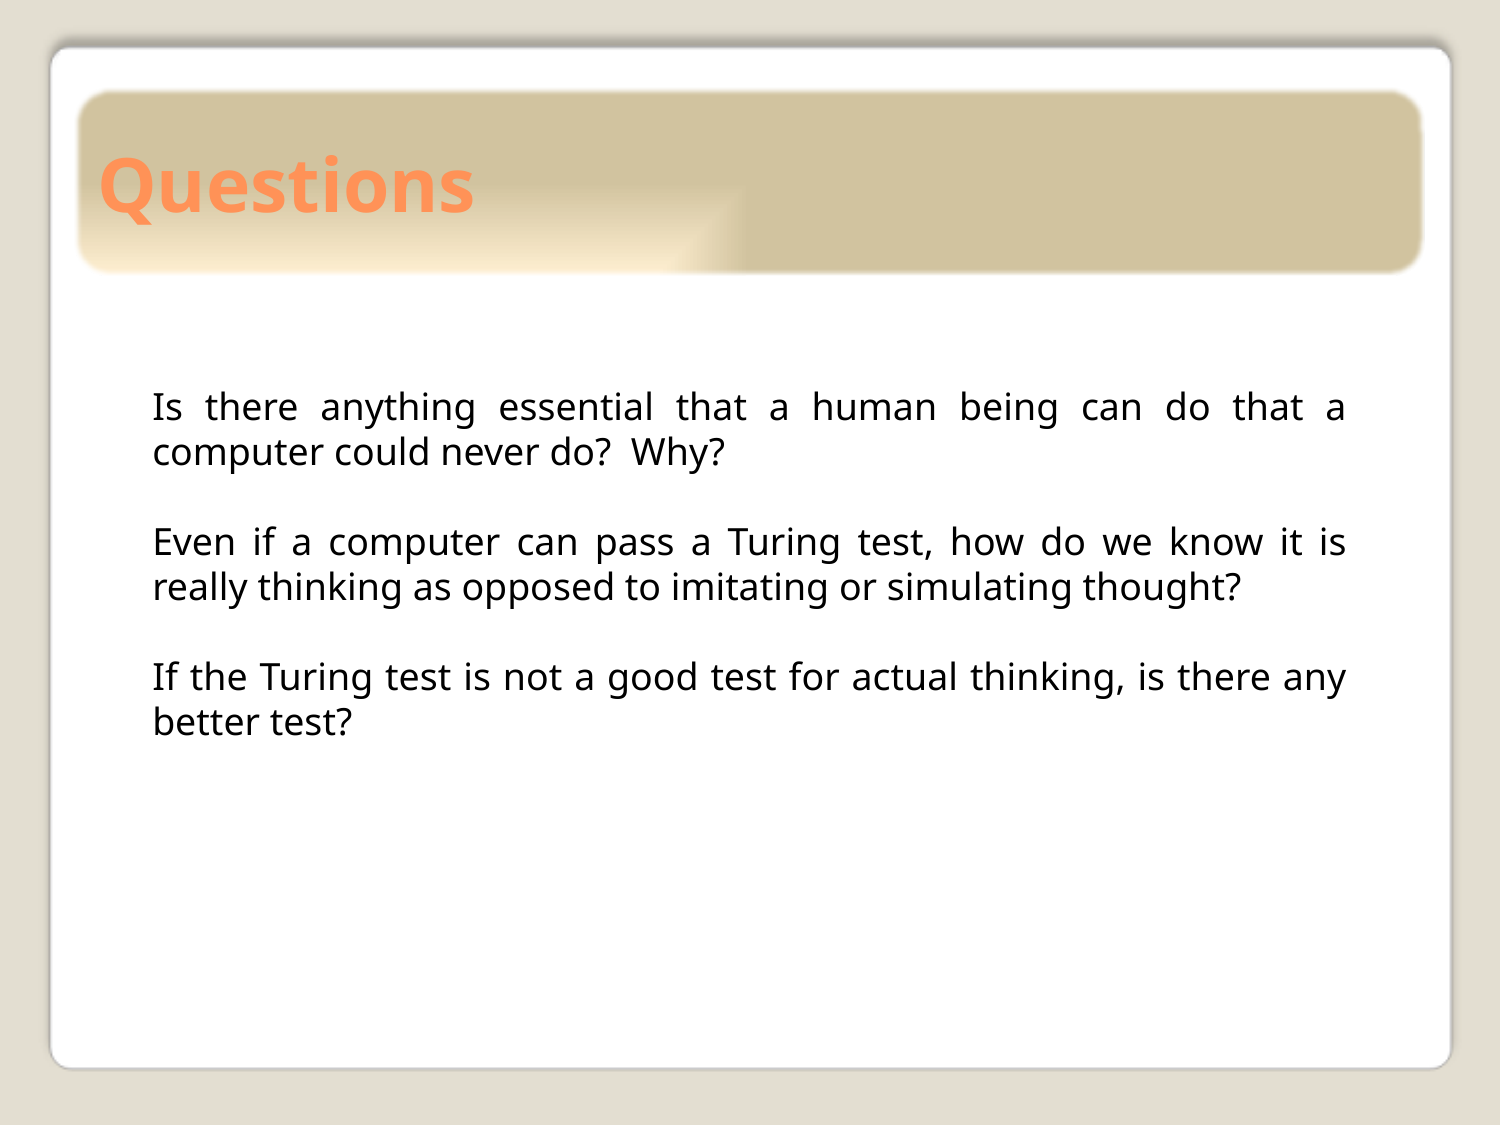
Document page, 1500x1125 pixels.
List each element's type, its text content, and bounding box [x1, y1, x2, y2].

text_box [79, 113, 1423, 272]
text_box Is there anything essential that a human being can do that a computer could never do? Why? Even if a computer can pass a Turing test, how do we know it is really thinking as opposed to imitating or simulating thought? If the Turing test is not a good test for actual thinking, is there any better test? [137, 375, 1363, 751]
title Questions [82, 62, 1425, 235]
picture [0, 0, 1500, 1125]
